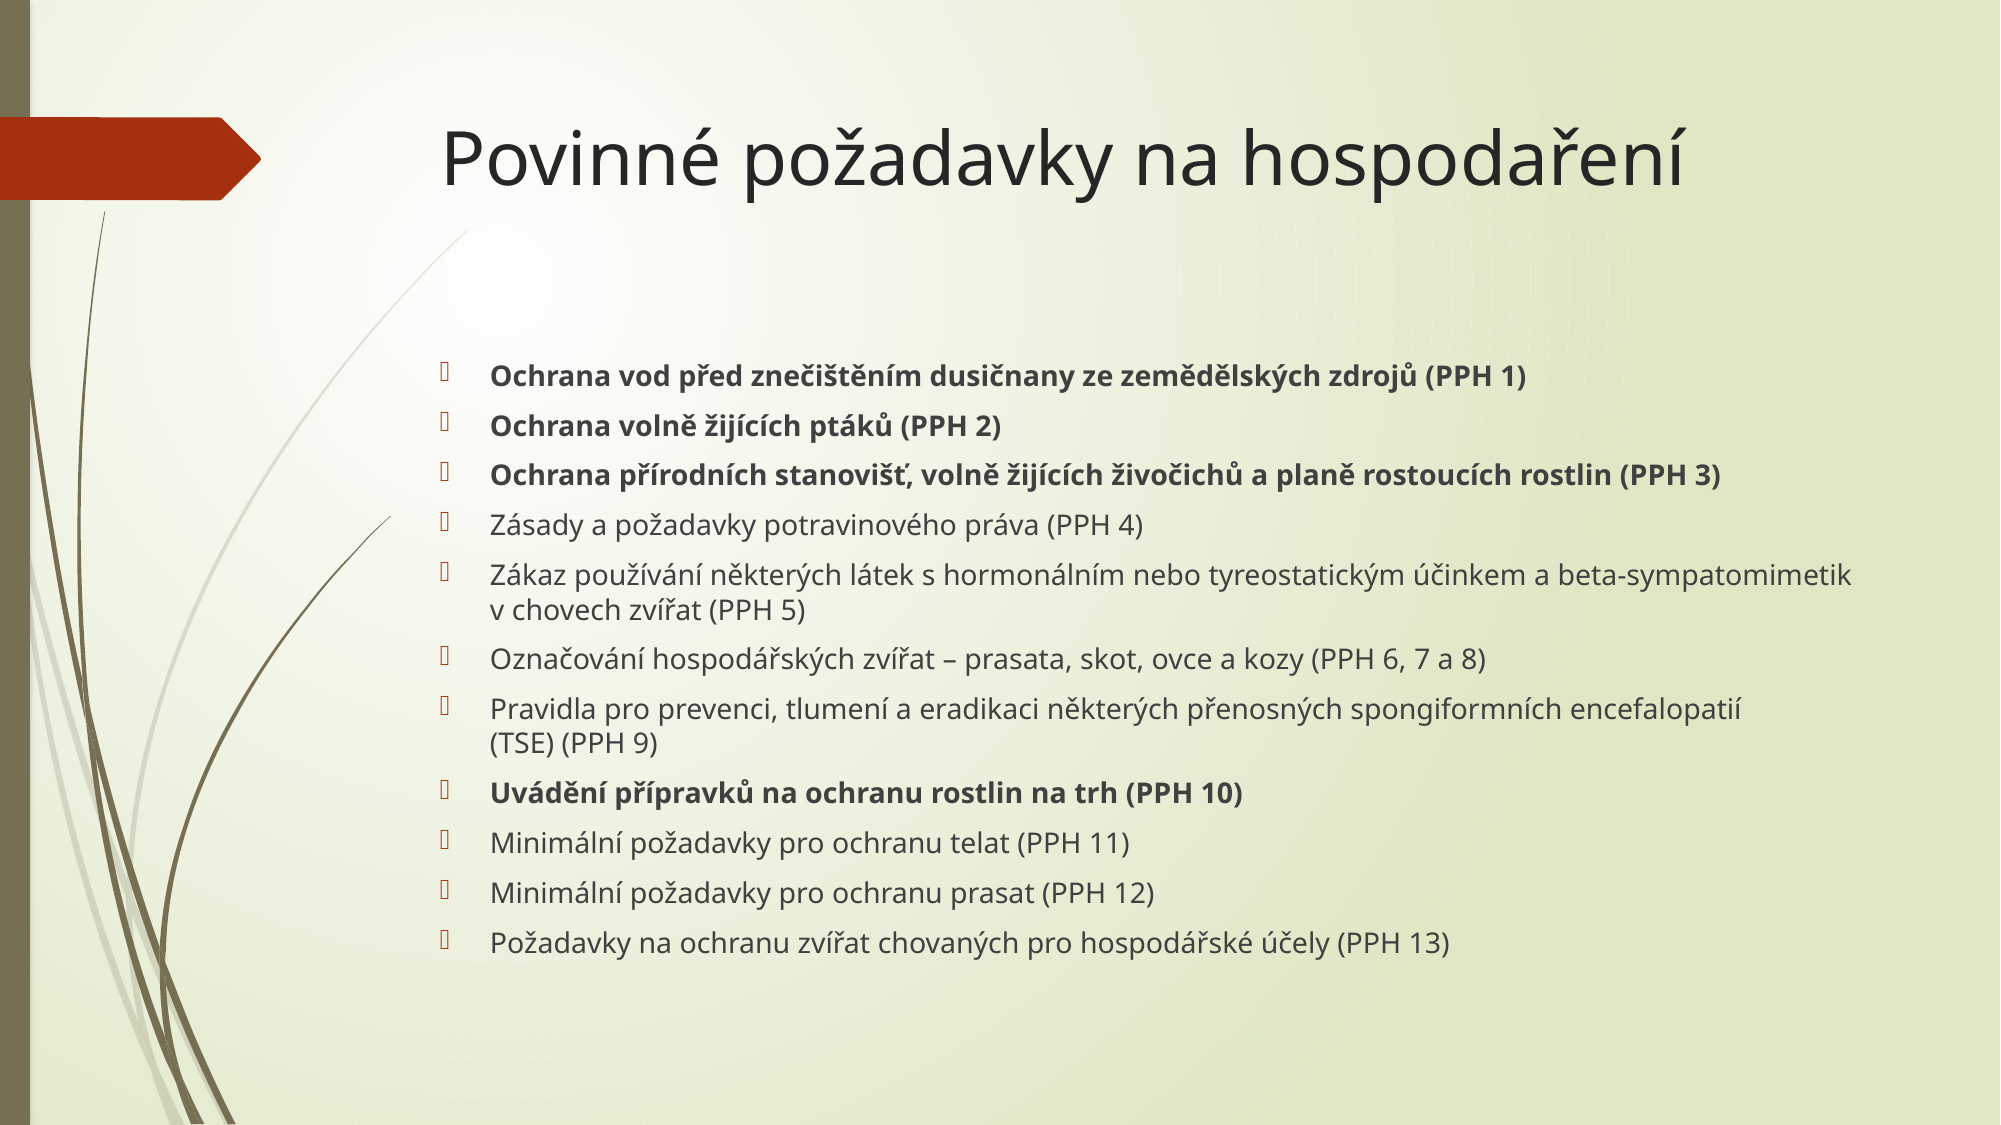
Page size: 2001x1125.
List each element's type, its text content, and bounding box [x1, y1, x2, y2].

list Ochrana vod před znečištěním dusičnany ze zemědělských zdrojů (PPH 1) Ochrana volně žijících ptáků (PPH 2) Ochrana přírodních stanovišť, volně žijících živočichů a planě rostoucích rostlin (PPH 3) Zásady a požadavky potravinového práva (PPH 4) Zákaz používání některých látek s hormonálním nebo tyreostatickým účinkem a beta-sympatomimetik v chovech zvířat (PPH 5) Označování hospodářských zvířat – prasata, skot, ovce a kozy (PPH 6, 7 a 8) Pravidla pro prevenci, tlumení a eradikaci některých přenosných spongiformních encefalopatií (TSE) (PPH 9) Uvádění přípravků na ochranu rostlin na trh (PPH 10) Minimální požadavky pro ochranu telat (PPH 11) Minimální požadavky pro ochranu prasat (PPH 12) Požadavky na ochranu zvířat chovaných pro hospodářské účely (PPH 13) [424, 350, 1888, 970]
title Povinné požadavky na hospodaření [425, 102, 1888, 313]
